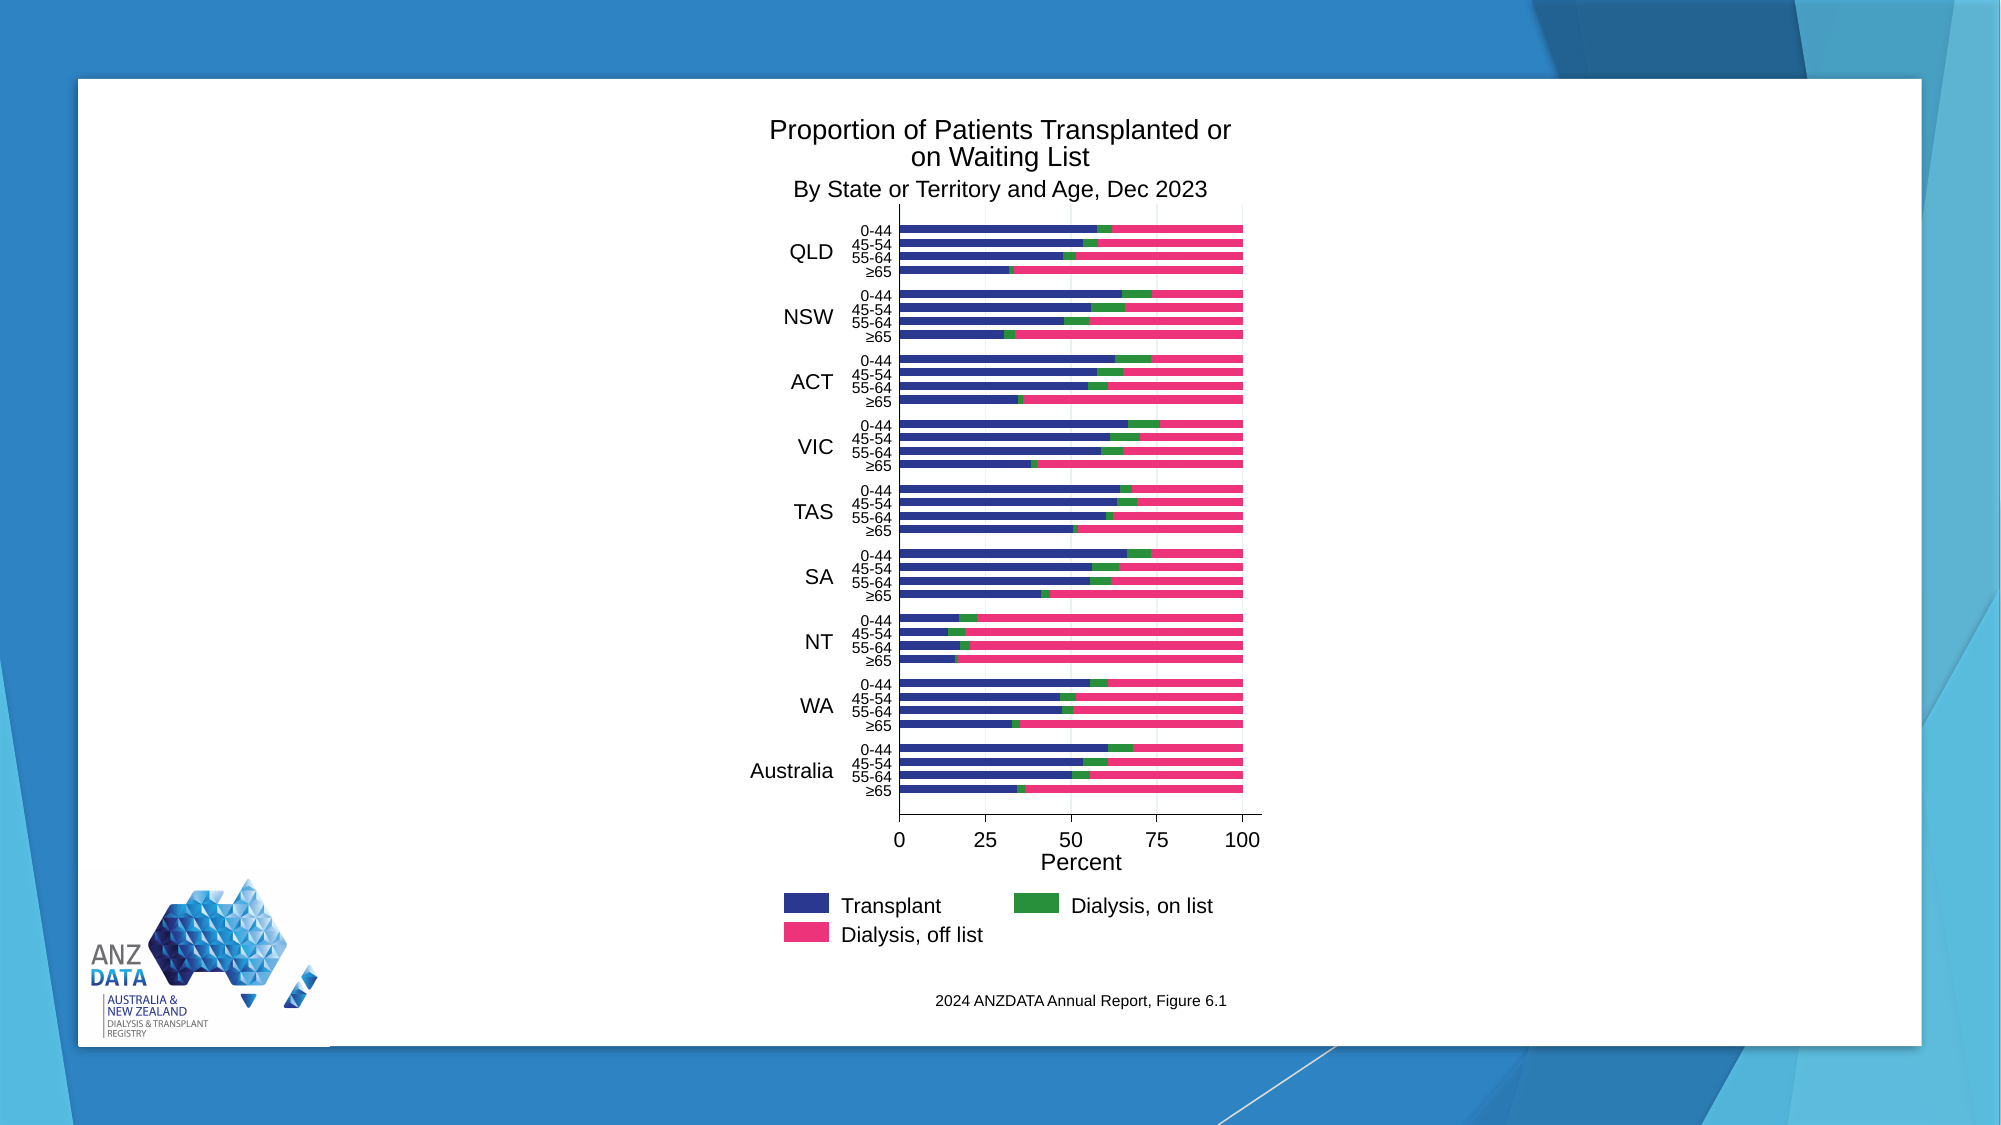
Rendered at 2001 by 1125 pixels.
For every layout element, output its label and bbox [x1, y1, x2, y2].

picture [717, 91, 1283, 1034]
picture [78, 868, 331, 1047]
text_box [0, 0, 2000, 1125]
